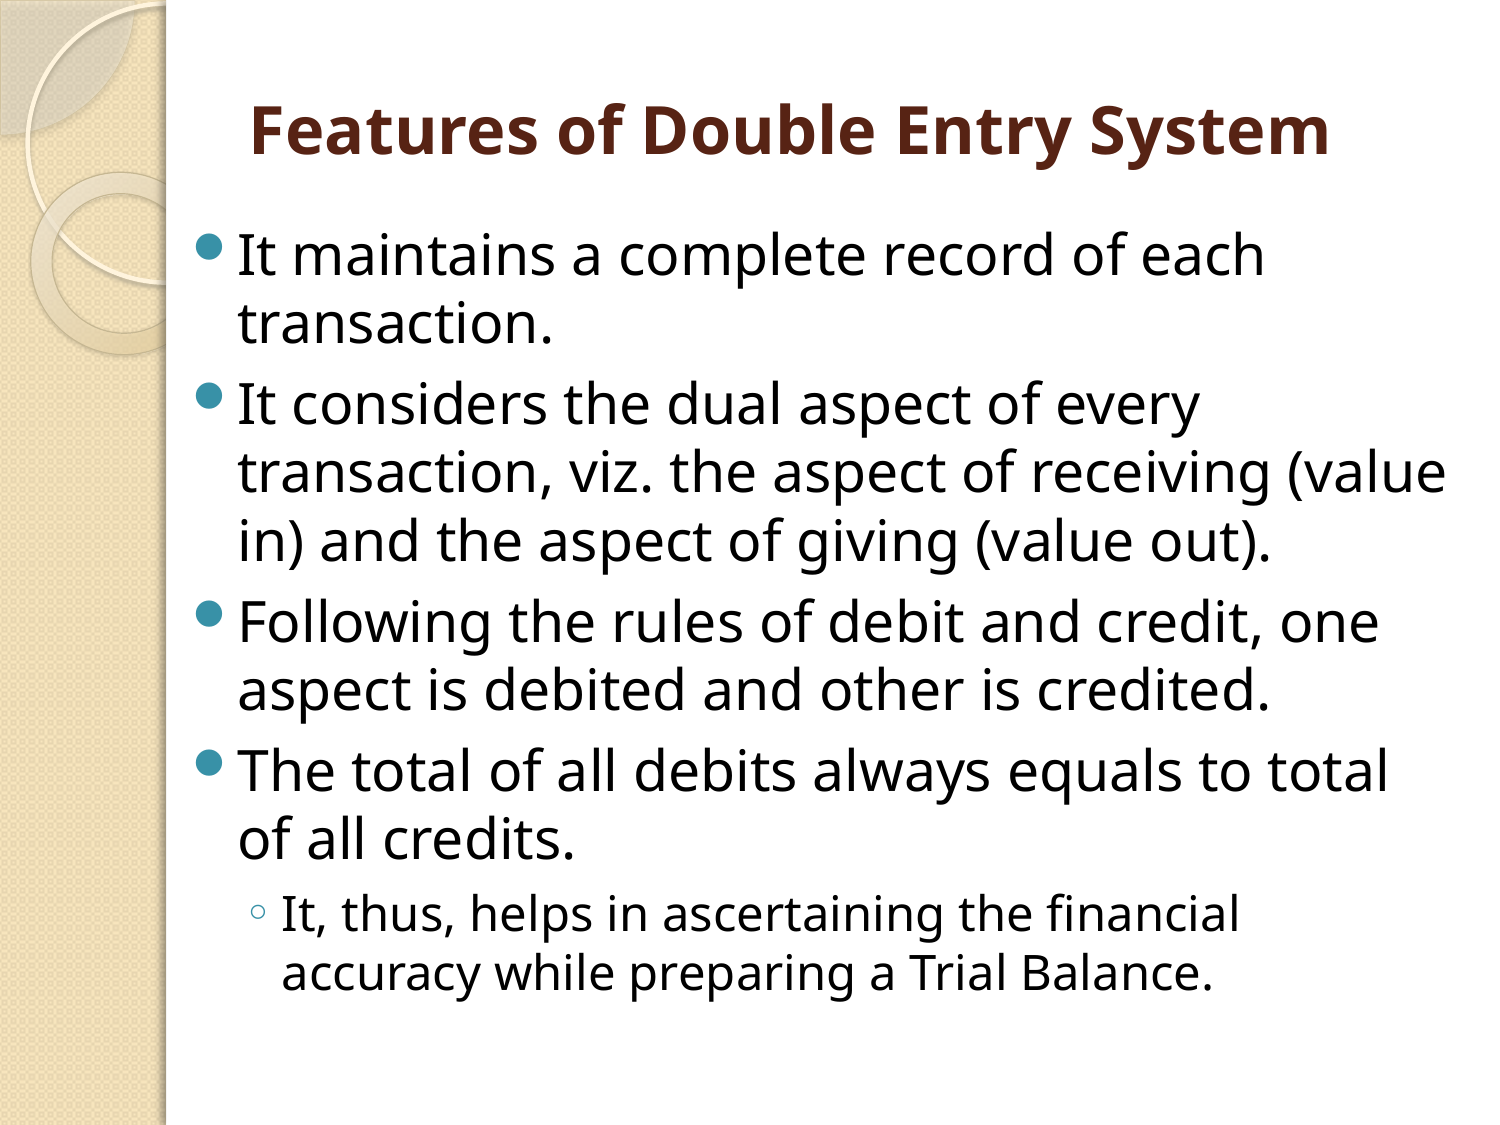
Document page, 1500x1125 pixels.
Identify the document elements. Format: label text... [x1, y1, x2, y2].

list It maintains a complete record of each transaction. It considers the dual aspect of every transaction, viz. the aspect of receiving (value in) and the aspect of giving (value out). Following the rules of debit and credit, one aspect is debited and other is credited. The total of all debits always equals to total of all credits. It, thus, helps in ascertaining the financial accuracy while preparing a Trial Balance. [164, 210, 1466, 1067]
title Features of Double Entry System [175, 80, 1406, 176]
